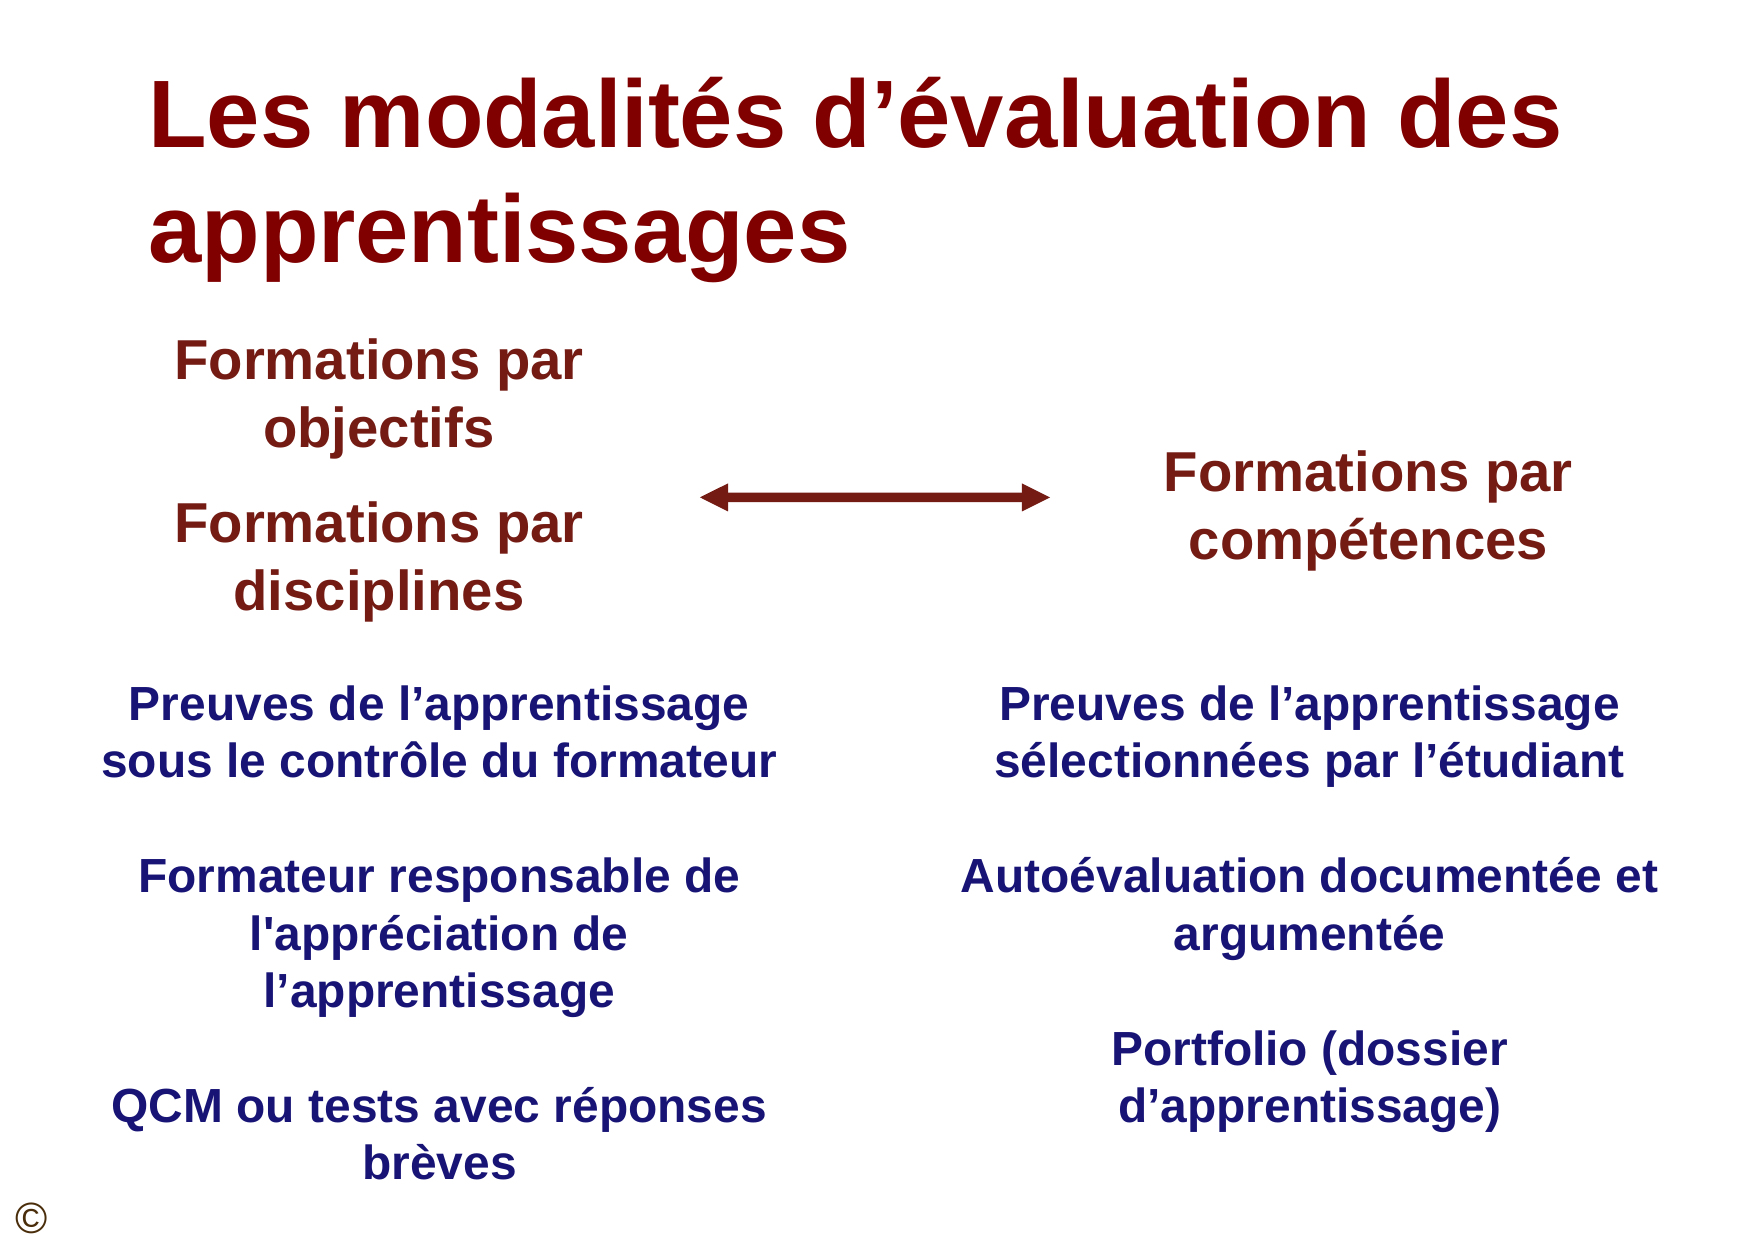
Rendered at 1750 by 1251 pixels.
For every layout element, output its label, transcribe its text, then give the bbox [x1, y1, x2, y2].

title Les modalités d’évaluation des apprentissages [131, 41, 1619, 292]
text_box Preuves de l’apprentissage sélectionnées par l’étudiant Autoévaluation documentée et argumentée Portfolio (dossier d’apprentissage) [933, 663, 1687, 1141]
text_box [58, 316, 1702, 638]
text_box Preuves de l’apprentissage sous le contrôle du formateur Formateur responsable de l'appréciation de l’apprentissage QCM ou tests avec réponses brèves [62, 663, 817, 1199]
